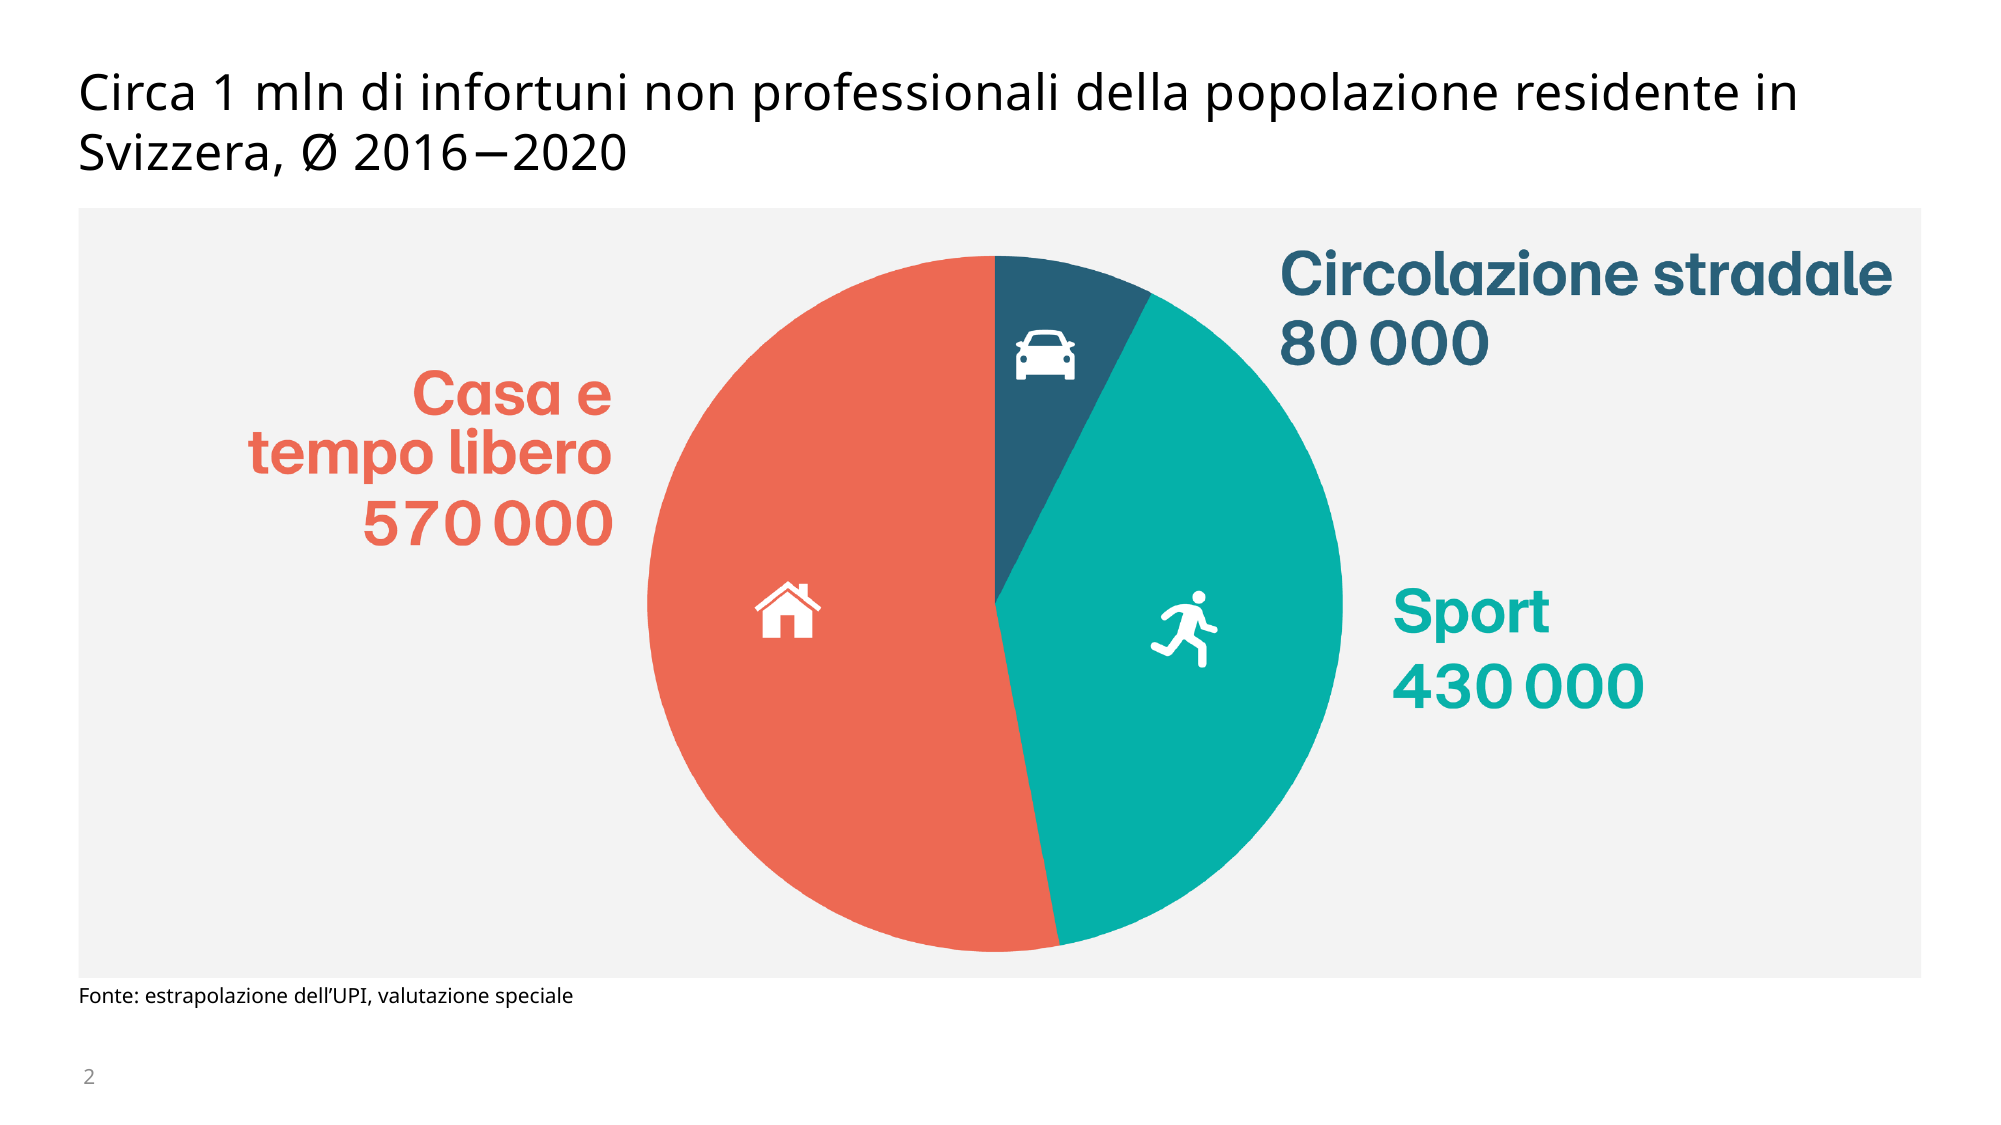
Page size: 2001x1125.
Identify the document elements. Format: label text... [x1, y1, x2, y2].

title Circa 1 mln di infortuni non professionali della popolazione residente in Svizzera, Ø 2016−2020 [78, 59, 1922, 112]
slide_number 2 [83, 1063, 218, 1090]
list Fonte: estrapolazione dell’UPI, valutazione speciale [78, 980, 1922, 1024]
picture [78, 208, 1922, 978]
